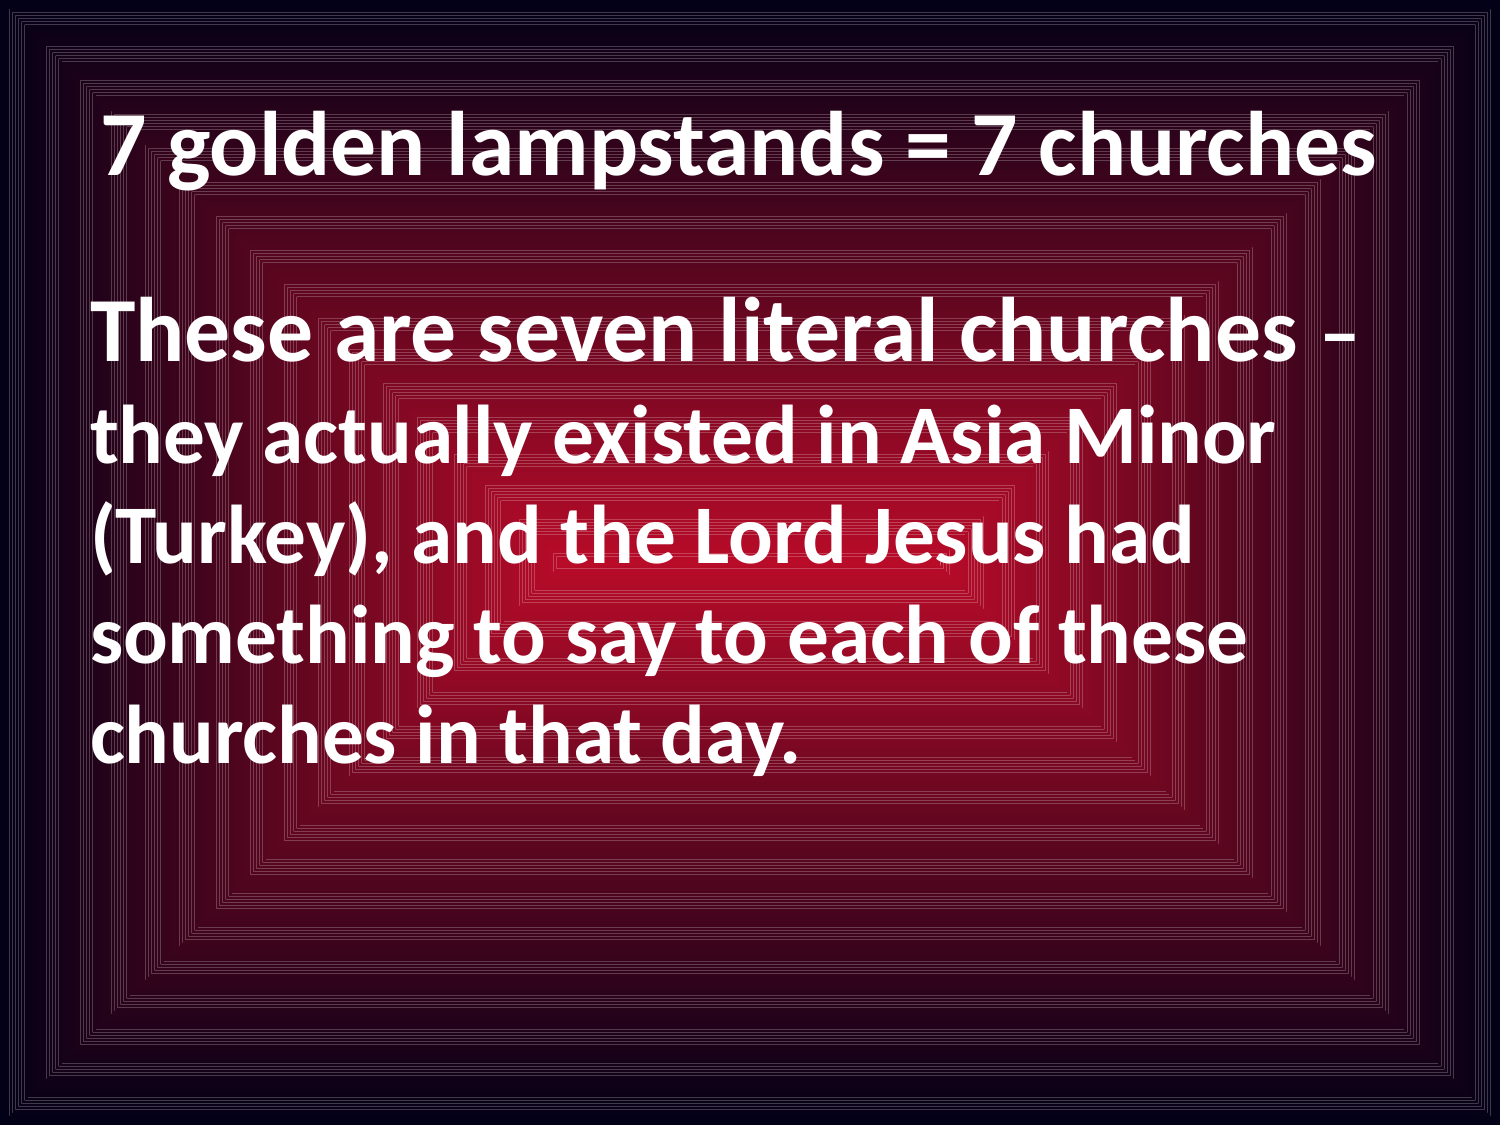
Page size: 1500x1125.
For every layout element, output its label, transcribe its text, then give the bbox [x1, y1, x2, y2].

title 7 golden lampstands = 7 churches [75, 45, 1425, 233]
list These are seven literal churches – they actually existed in Asia Minor (Turkey), and the Lord Jesus had something to say to each of these churches in that day. [75, 262, 1425, 1005]
